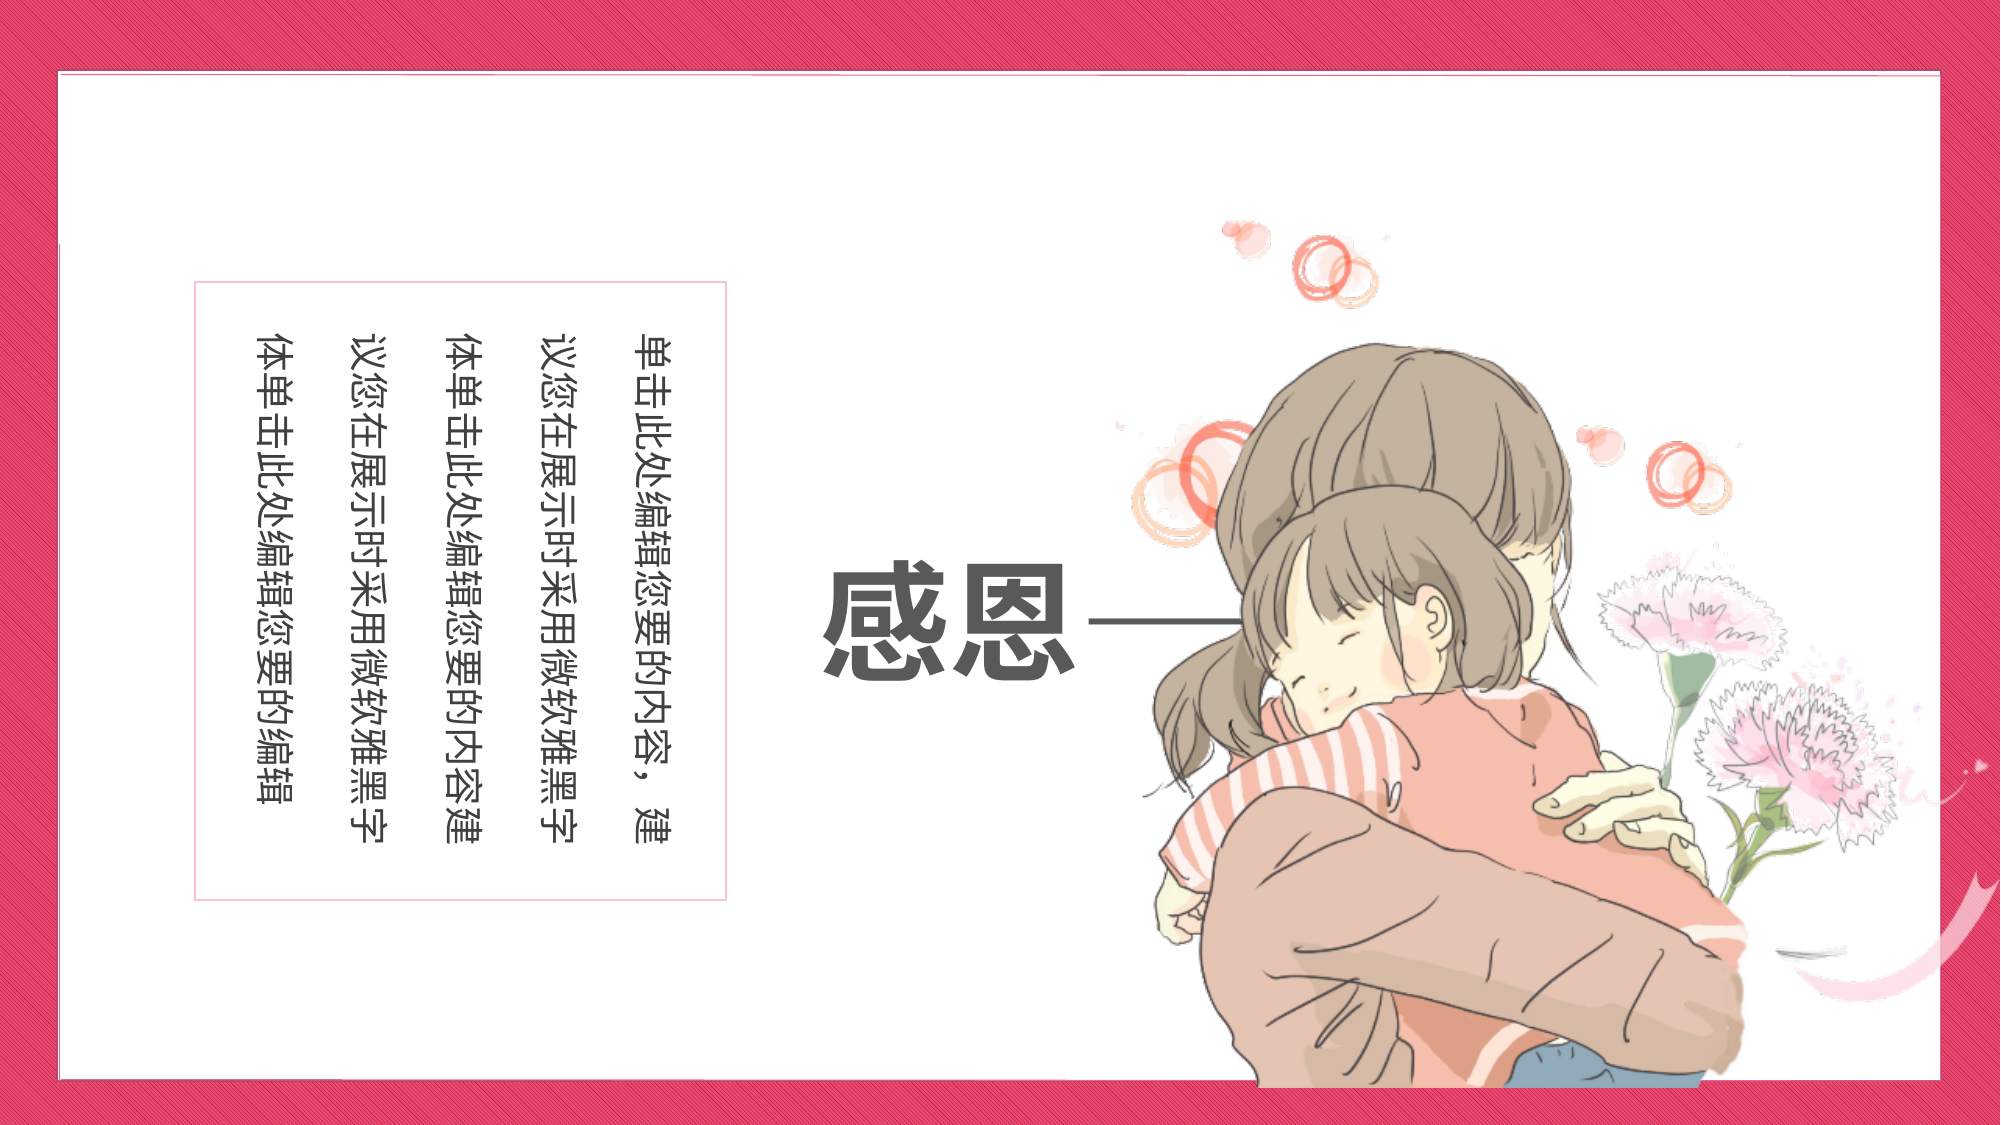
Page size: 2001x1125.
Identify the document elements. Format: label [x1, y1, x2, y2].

picture [1114, 220, 2000, 1088]
text_box [59, 74, 1941, 1081]
